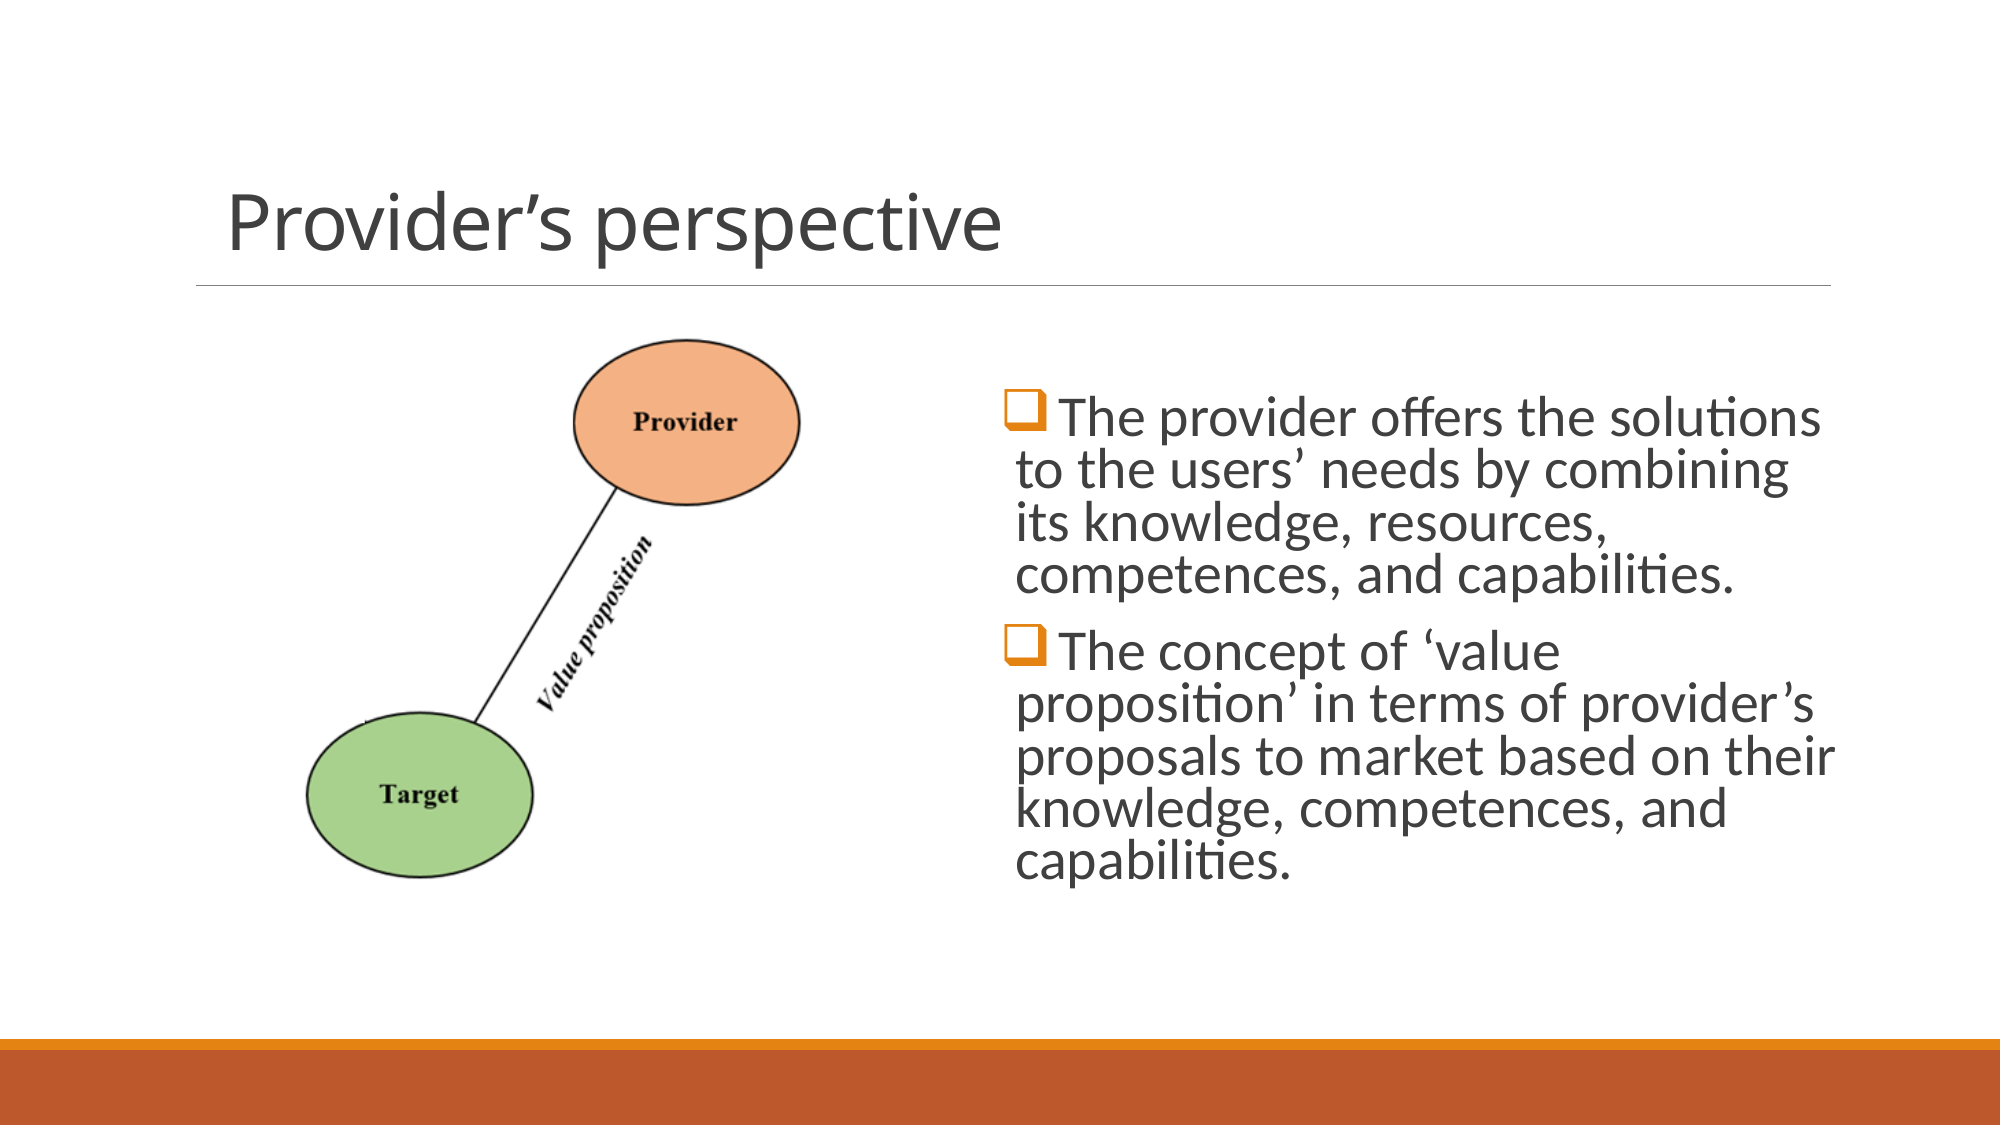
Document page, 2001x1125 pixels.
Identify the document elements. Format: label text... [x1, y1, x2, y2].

list The provider offers the solutions to the users’ needs by combining its knowledge, resources, competences, and capabilities. The concept of ‘value proposition’ in terms of provider’s proposals to market based on their knowledge, competences, and capabilities. [999, 387, 1839, 906]
title Provider’s perspective [210, 170, 1495, 277]
picture [264, 328, 814, 906]
